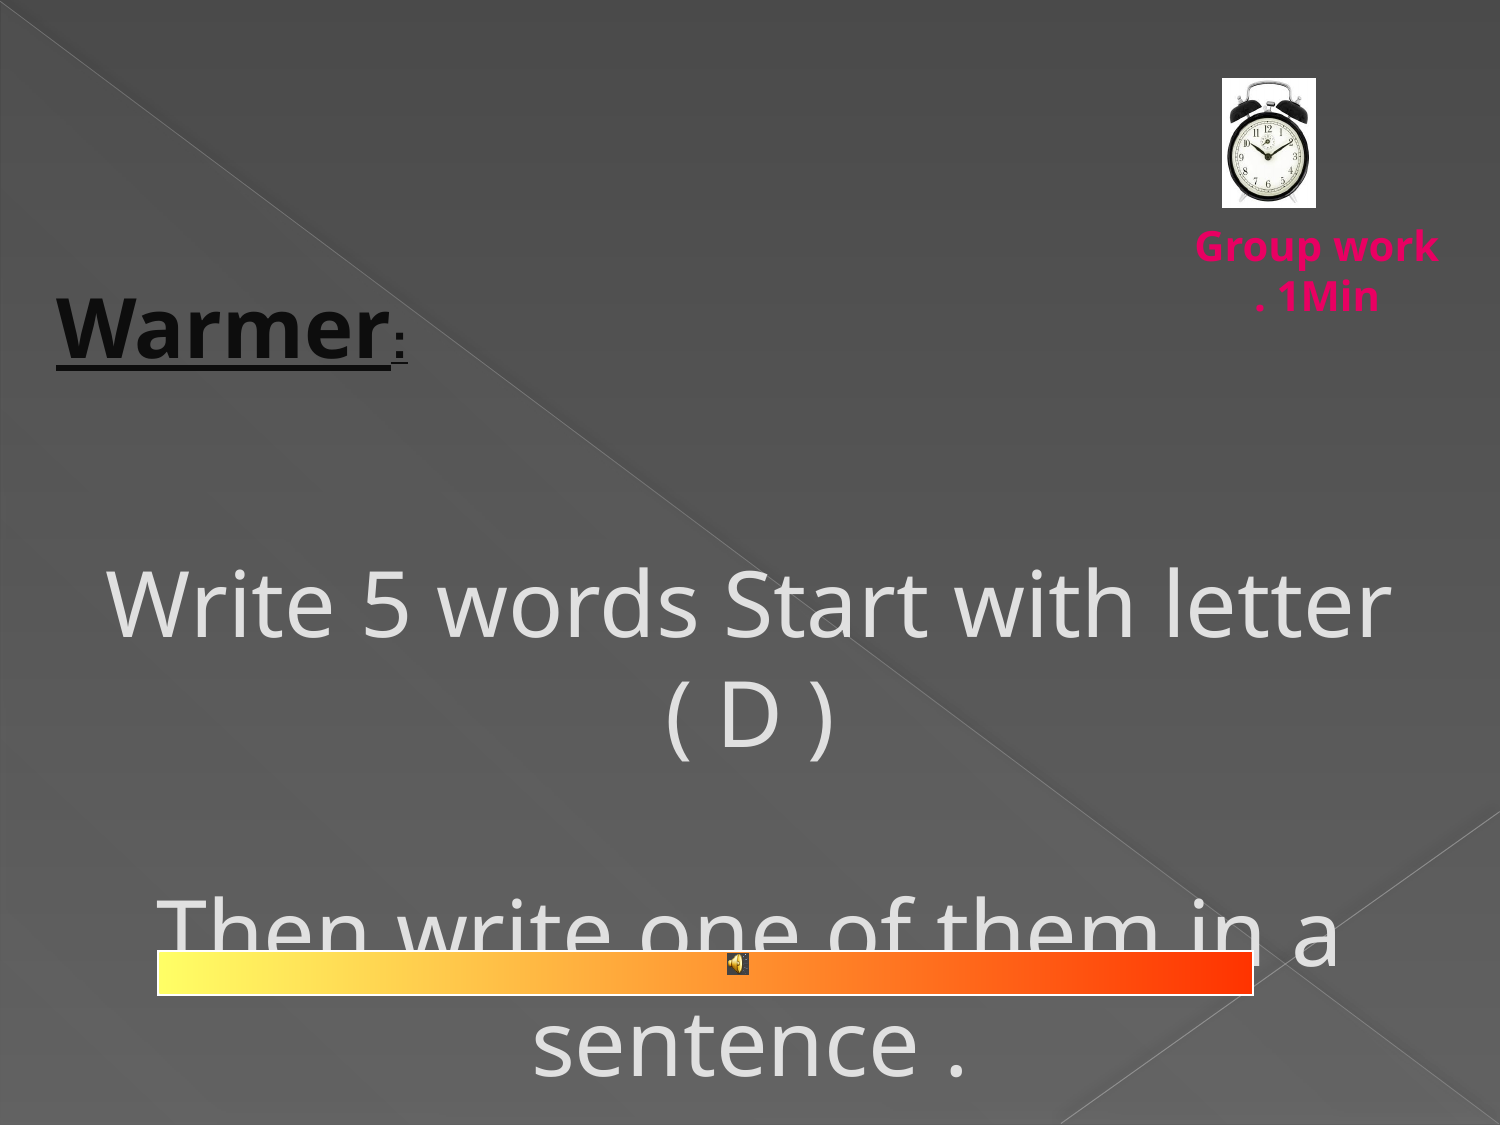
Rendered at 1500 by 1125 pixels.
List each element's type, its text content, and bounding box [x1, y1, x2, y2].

picture [1222, 77, 1316, 209]
picture [726, 951, 751, 977]
text_box Warmer: Write 5 words Start with letter ( D ) Then write one of them in a sentence . [41, 208, 1459, 1103]
text_box Group work 1Min . [1175, 172, 1459, 268]
text_box [159, 952, 1252, 994]
